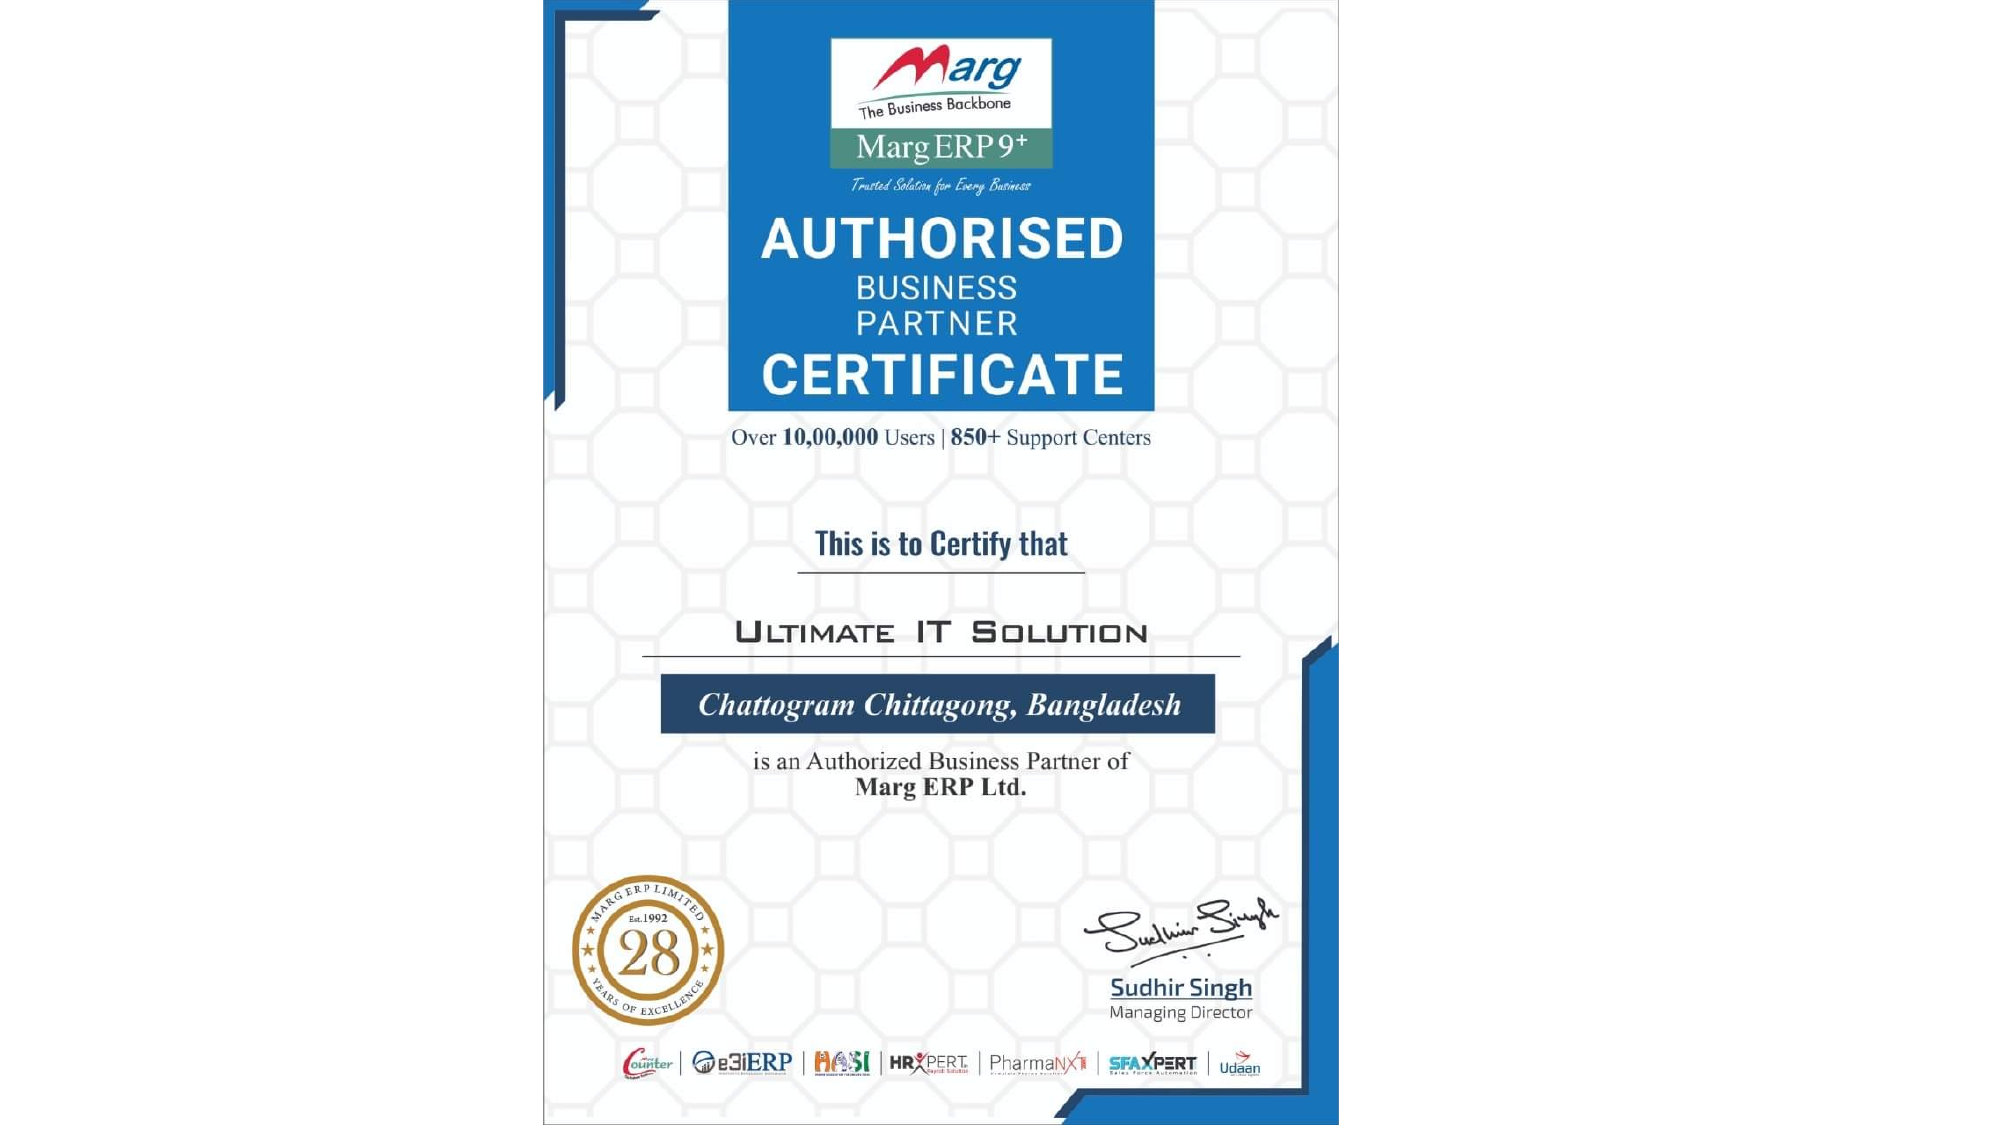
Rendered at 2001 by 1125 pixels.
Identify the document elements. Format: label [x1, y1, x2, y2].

picture [543, 0, 1339, 1125]
